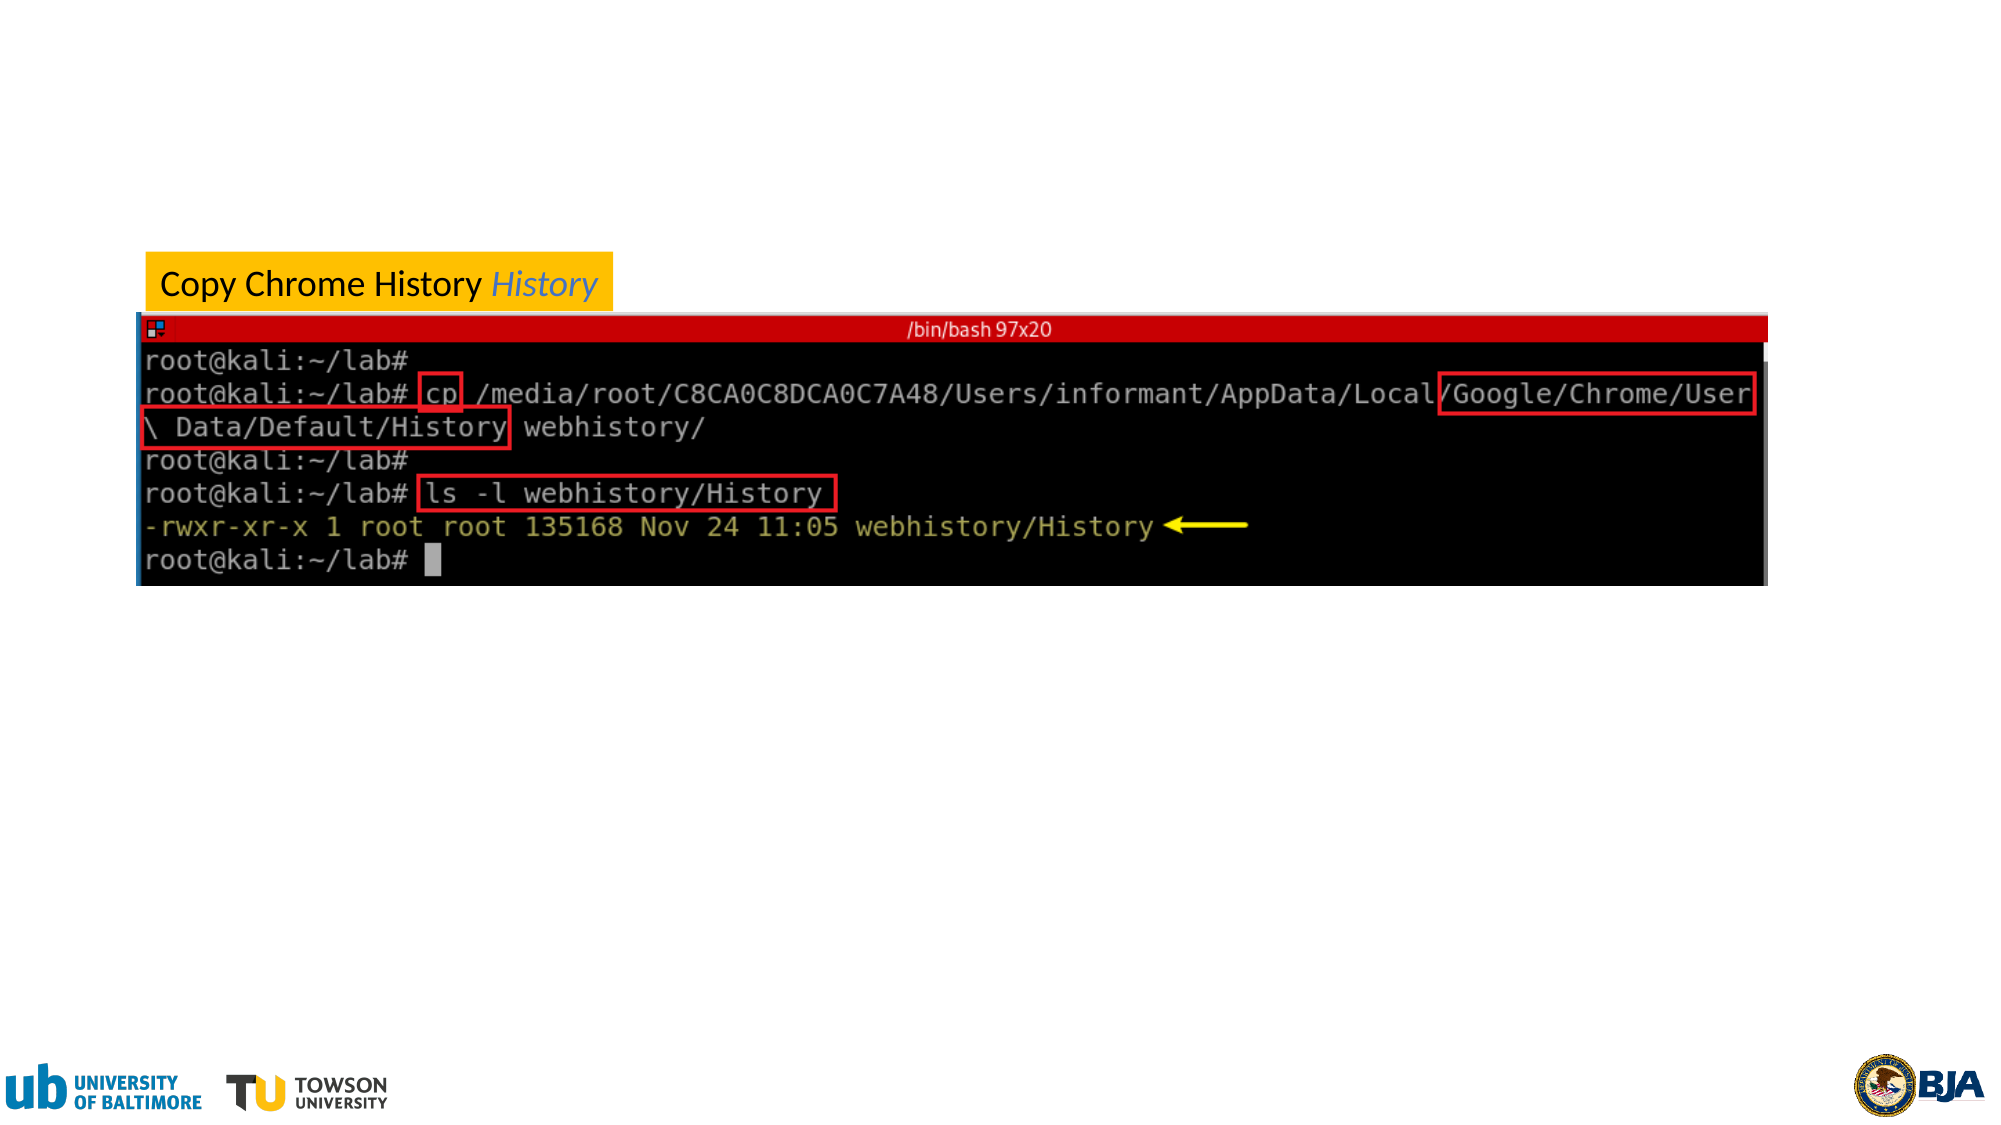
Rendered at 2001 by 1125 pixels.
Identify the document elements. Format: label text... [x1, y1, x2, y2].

picture [135, 312, 1768, 586]
picture [0, 1031, 407, 1125]
text_box Copy Chrome History History [145, 251, 614, 312]
picture [1854, 1054, 1986, 1117]
